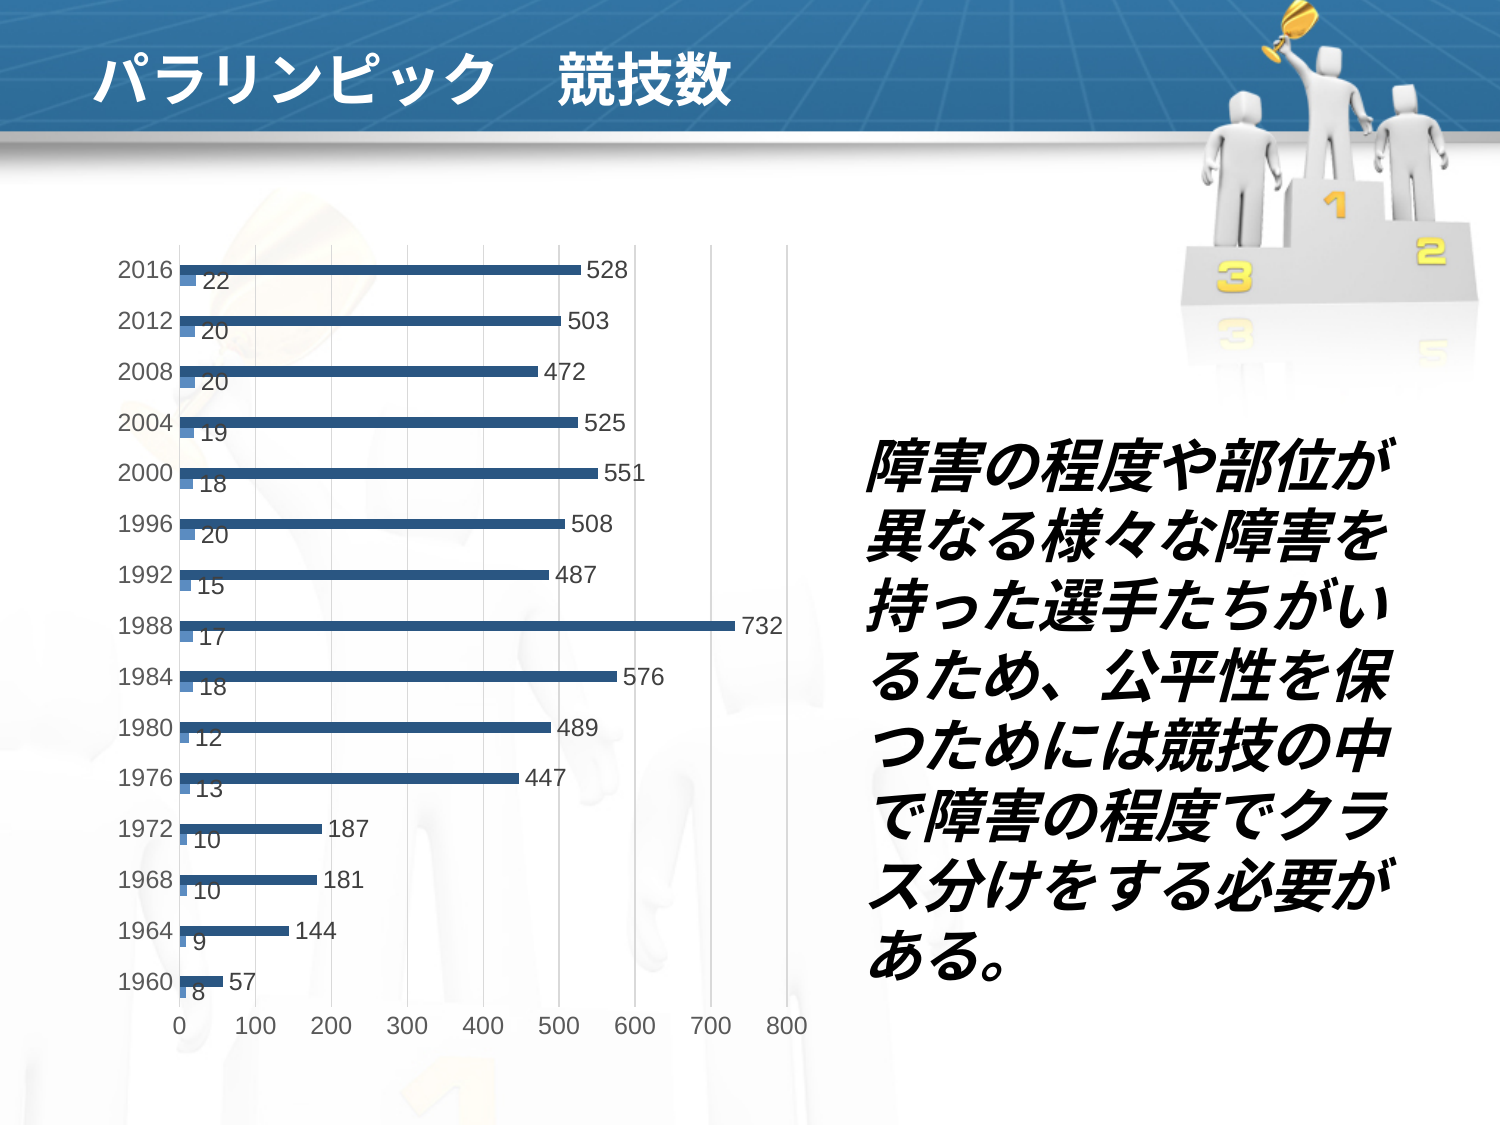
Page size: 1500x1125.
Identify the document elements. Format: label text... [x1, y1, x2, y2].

title パラリンピック 競技数 [76, 31, 1424, 126]
text_box 障害の程度や部位が異なる様々な障害を持った選手たちがいるため、公平性を保つためには競技の中で障害の程度でクラス分けをする必要がある。 [848, 421, 1439, 997]
chart [103, 228, 823, 1057]
picture [0, 0, 1500, 1125]
